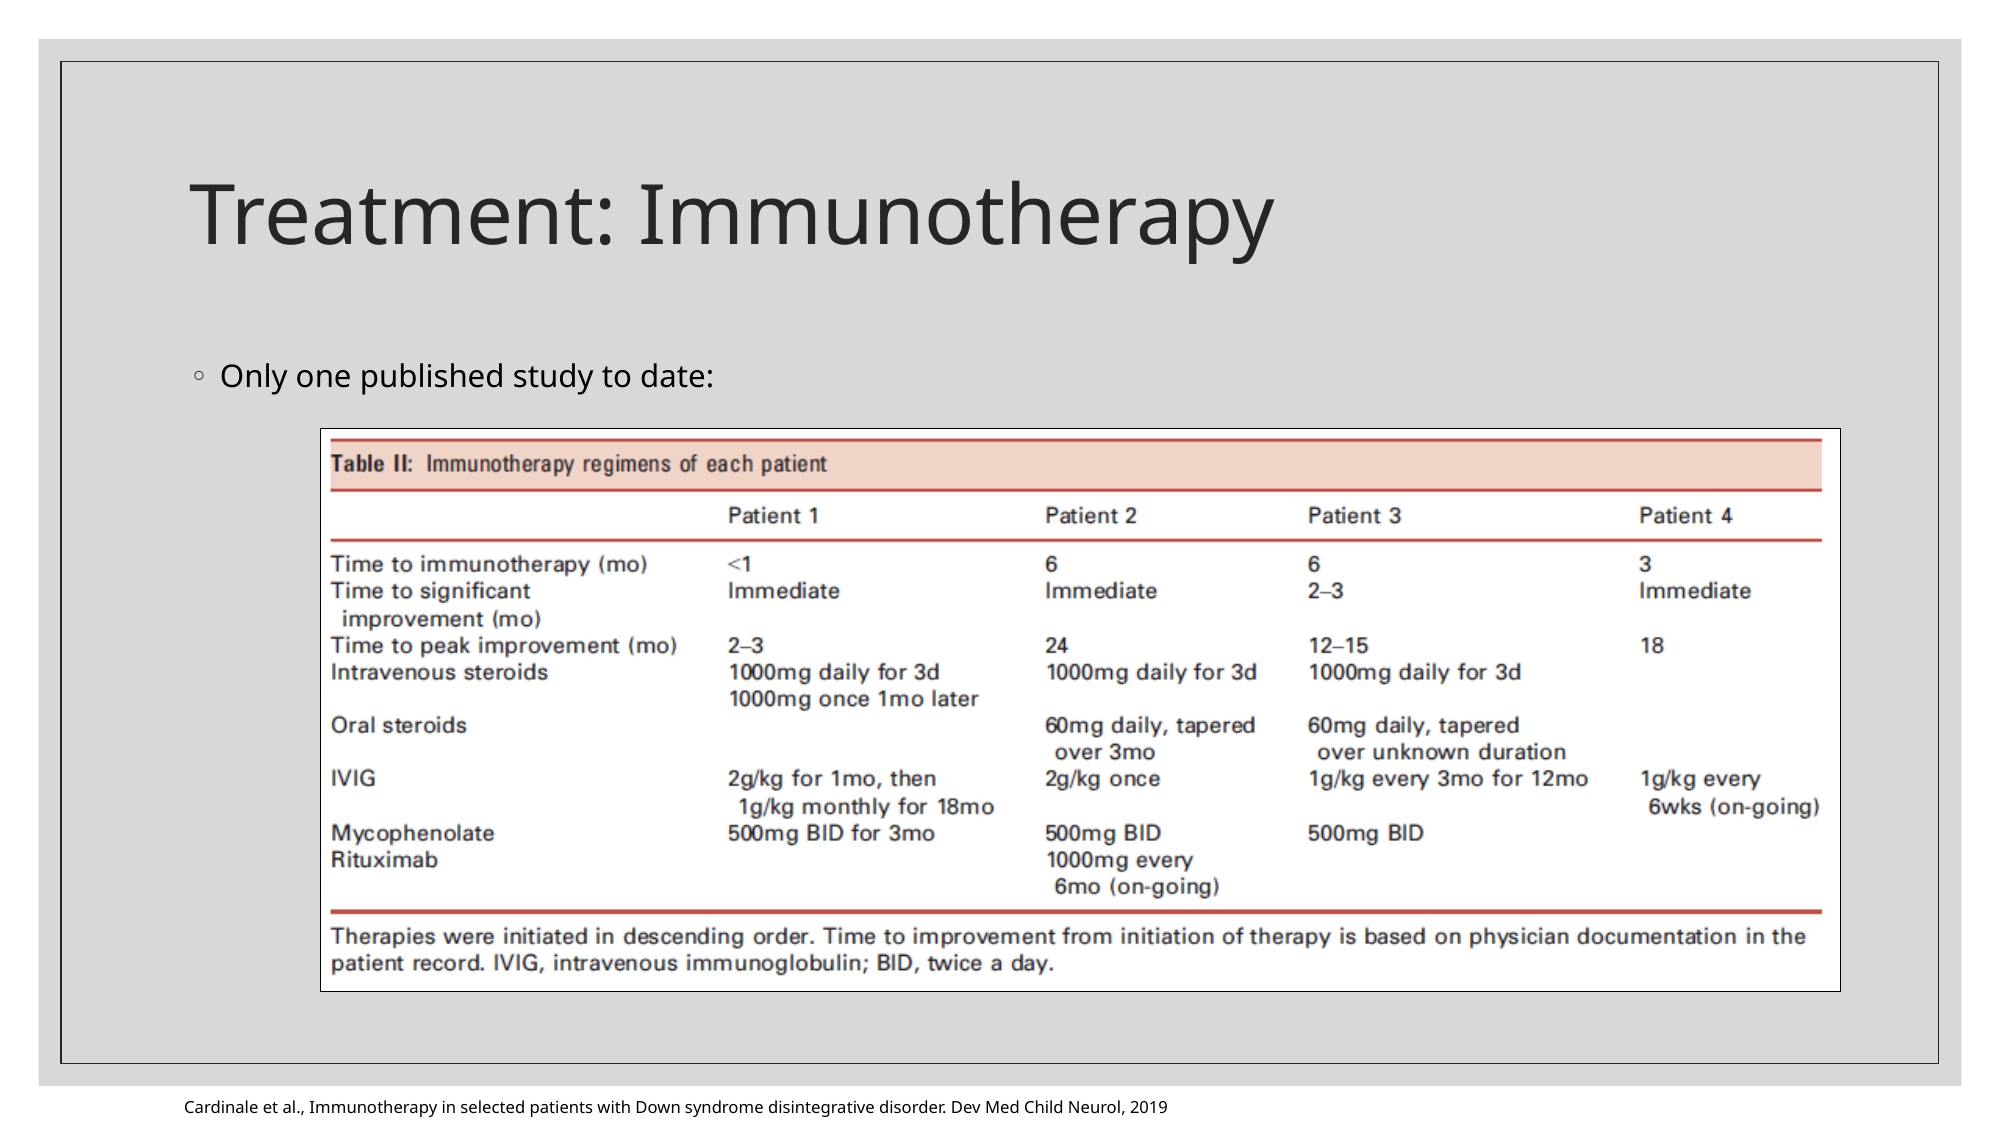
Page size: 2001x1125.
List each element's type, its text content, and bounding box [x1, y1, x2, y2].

text_box Cardinale et al., Immunotherapy in selected patients with Down syndrome disintegrative disorder. Dev Med Child Neurol, 2019 [169, 1089, 1185, 1125]
list Only one published study to date: [174, 345, 1217, 977]
title Treatment: Immunotherapy [174, 105, 1825, 331]
picture [319, 428, 1841, 992]
